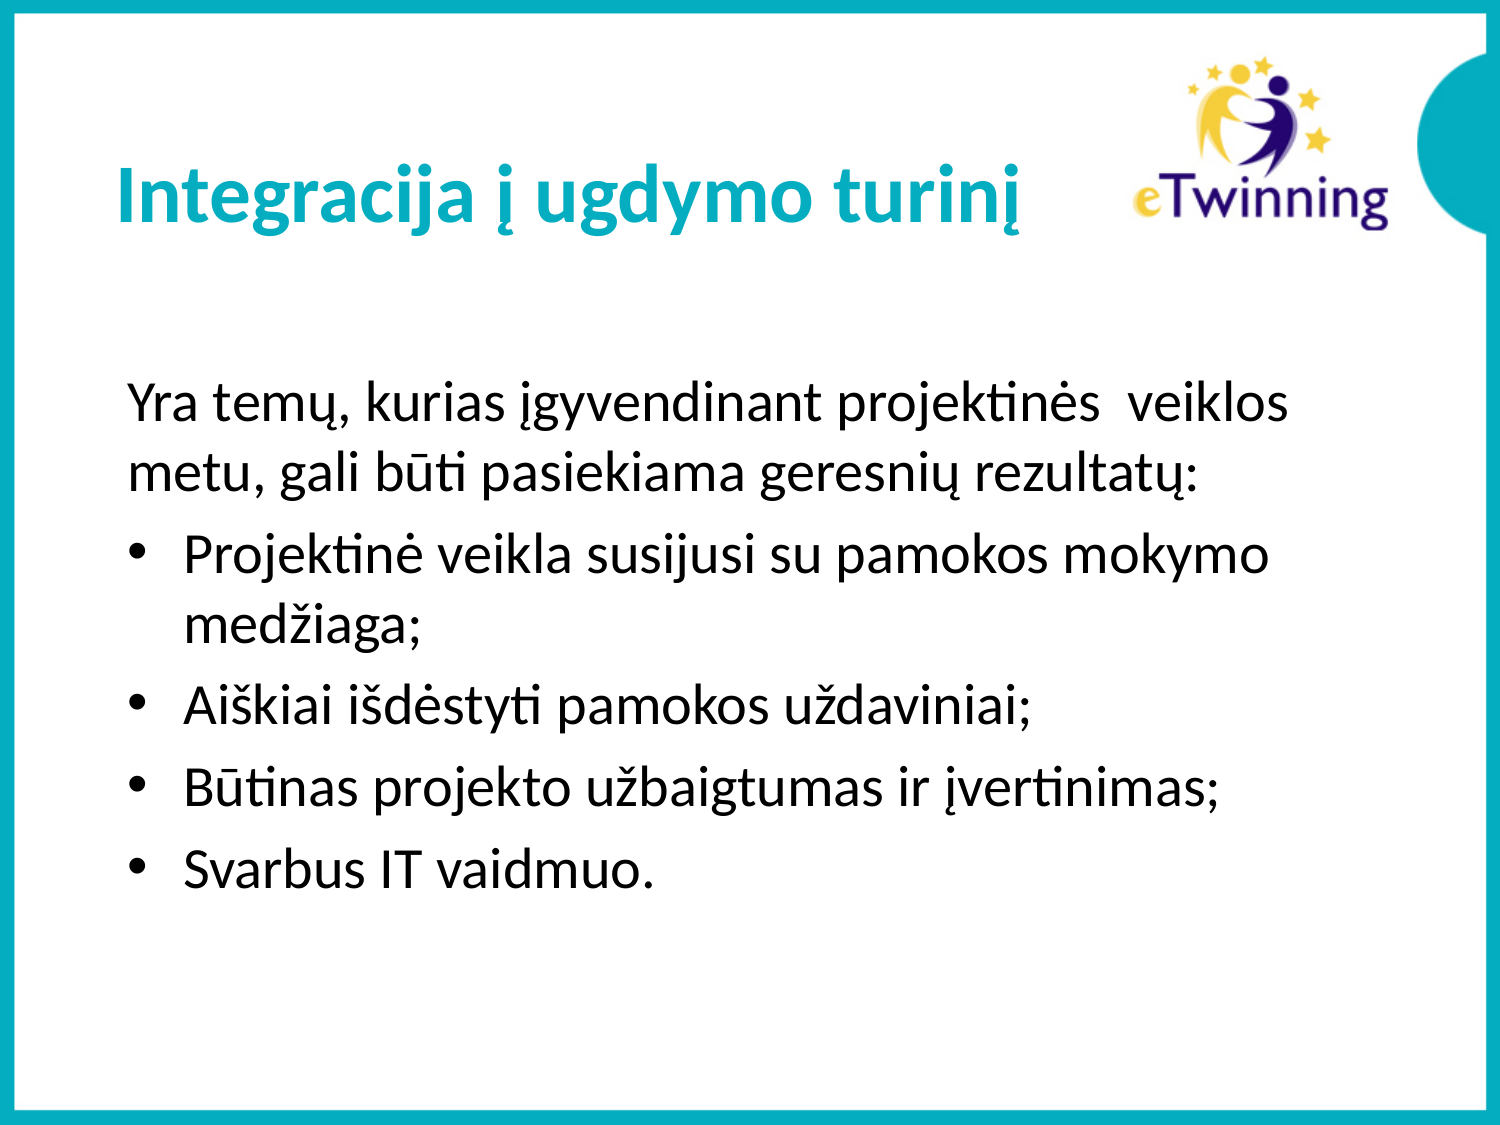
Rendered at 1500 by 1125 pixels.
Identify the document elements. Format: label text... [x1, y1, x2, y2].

list Yra temų, kurias įgyvendinant projektinės veiklos metu, gali būti pasiekiama geresnių rezultatų: Projektinė veikla susijusi su pamokos mokymo medžiaga; Aiškiai išdėstyti pamokos uždaviniai; Būtinas projekto užbaigtumas ir įvertinimas; Svarbus IT vaidmuo. [112, 355, 1412, 1050]
picture [0, 0, 1500, 1125]
title Integracija į ugdymo turinį [100, 109, 1128, 268]
